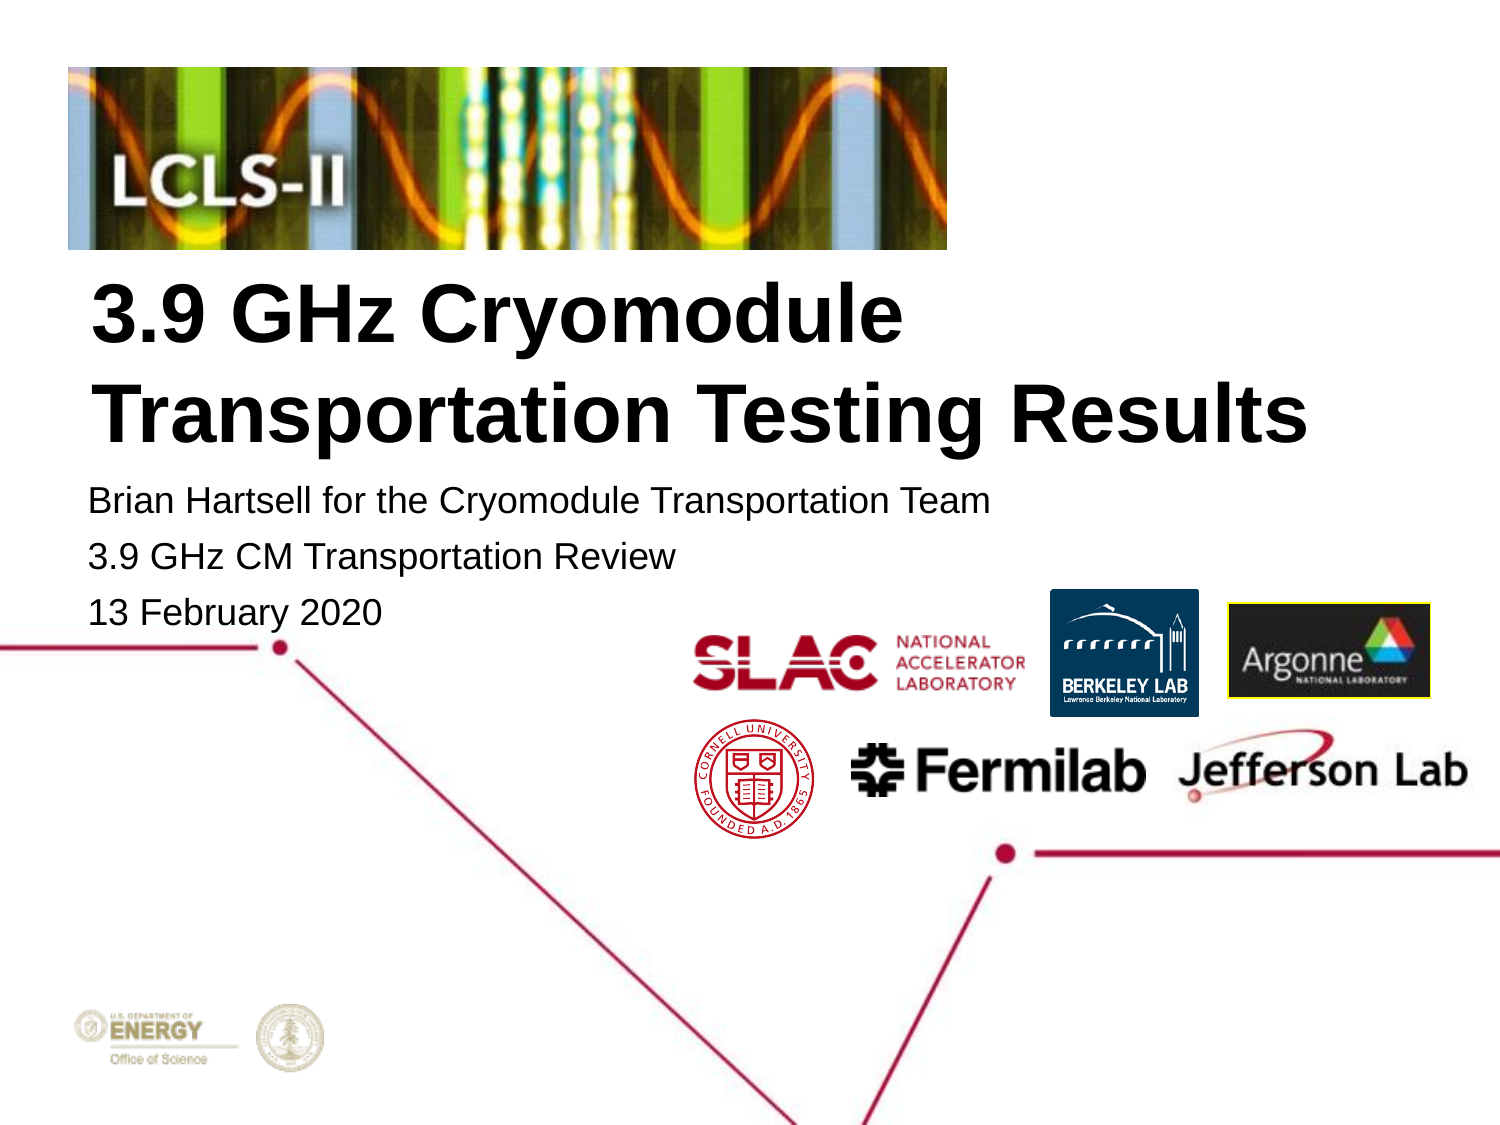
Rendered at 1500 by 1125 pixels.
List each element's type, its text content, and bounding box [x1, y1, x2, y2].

picture [0, 0, 1500, 1125]
subtitle Brian Hartsell for the Cryomodule Transportation Team 3.9 GHz CM Transportation Review 13 February 2020 [87, 472, 1399, 908]
title 3.9 GHz Cryomodule Transportation Testing Results [91, 90, 1406, 459]
